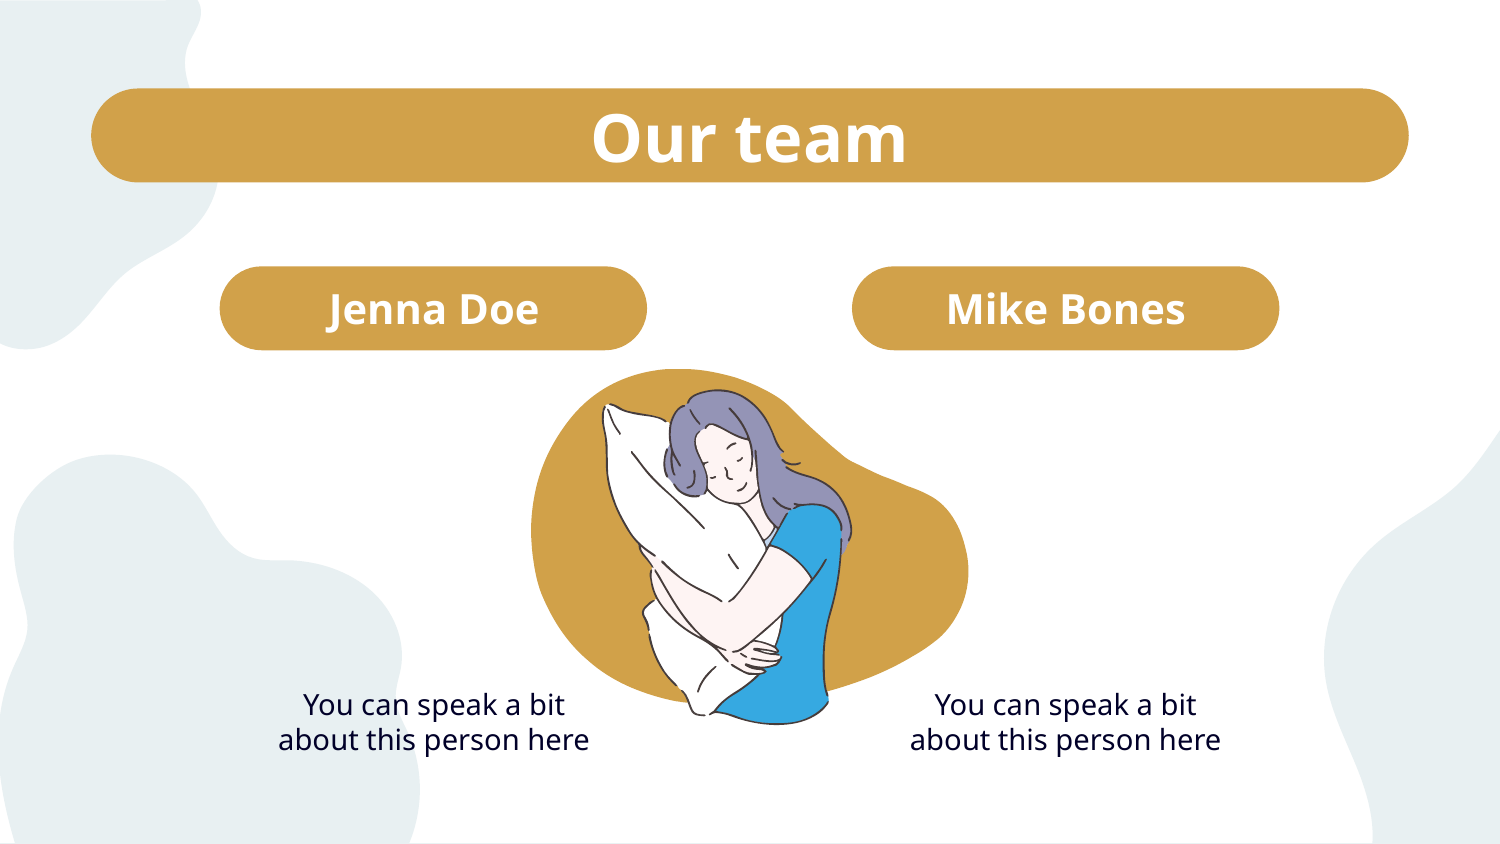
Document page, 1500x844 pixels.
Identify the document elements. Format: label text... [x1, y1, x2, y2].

text_box [219, 266, 648, 351]
text_box [851, 266, 1280, 351]
title Our team [118, 88, 1382, 183]
subtitle You can speak a bit about this person here [255, 670, 613, 780]
subtitle You can speak a bit about this person here [887, 670, 1245, 780]
text_box [91, 93, 118, 178]
title Jenna Doe [255, 276, 613, 341]
text_box [1382, 93, 1409, 178]
title Mike Bones [887, 276, 1245, 341]
picture [530, 368, 970, 726]
